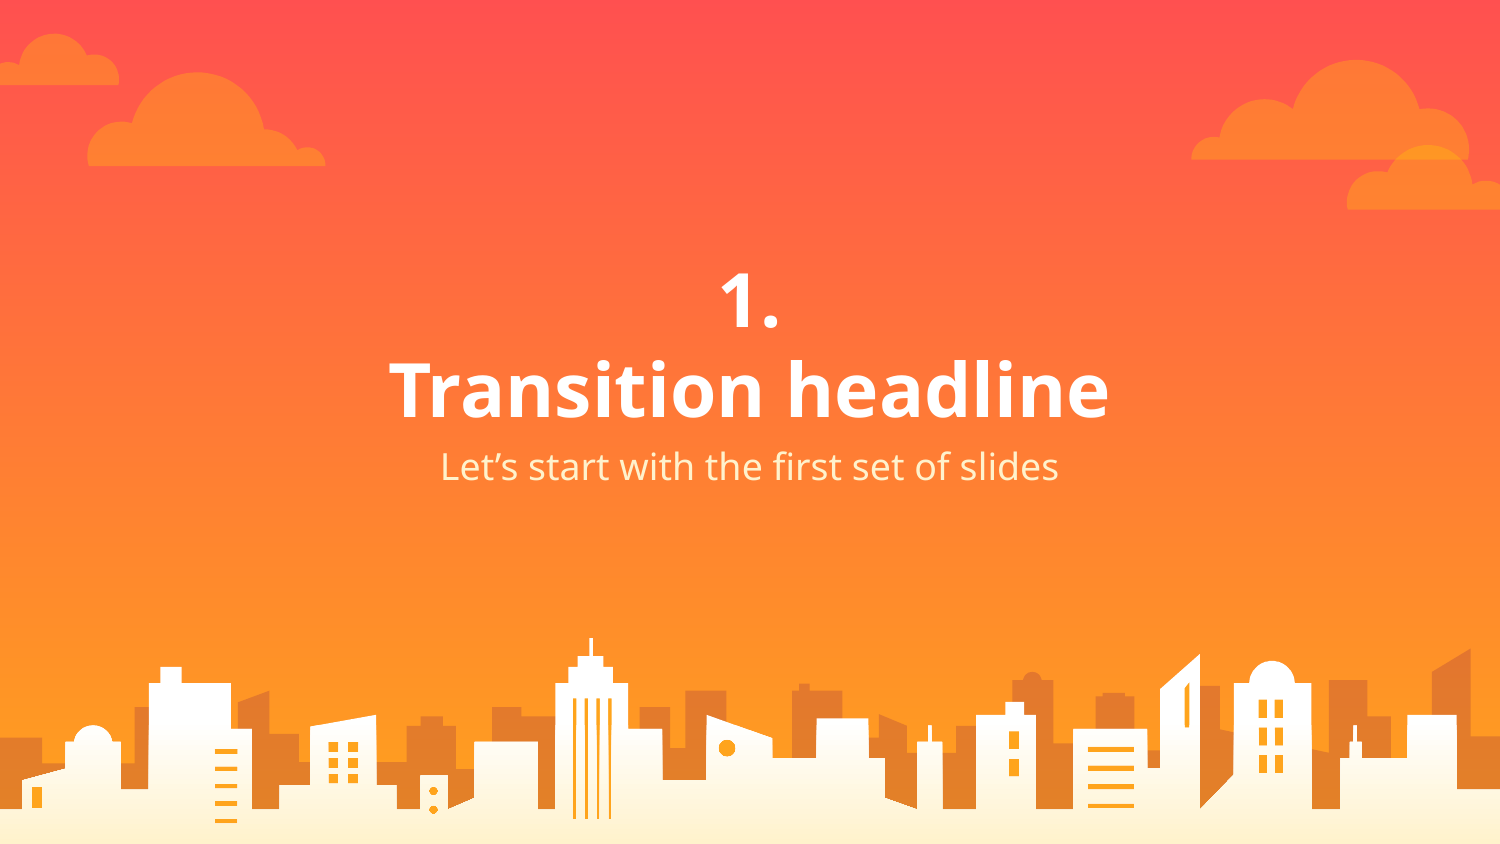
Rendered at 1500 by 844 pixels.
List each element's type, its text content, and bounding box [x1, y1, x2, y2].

subtitle Let’s start with the first set of slides [275, 428, 1225, 558]
title 1. Transition headline [275, 247, 1225, 428]
